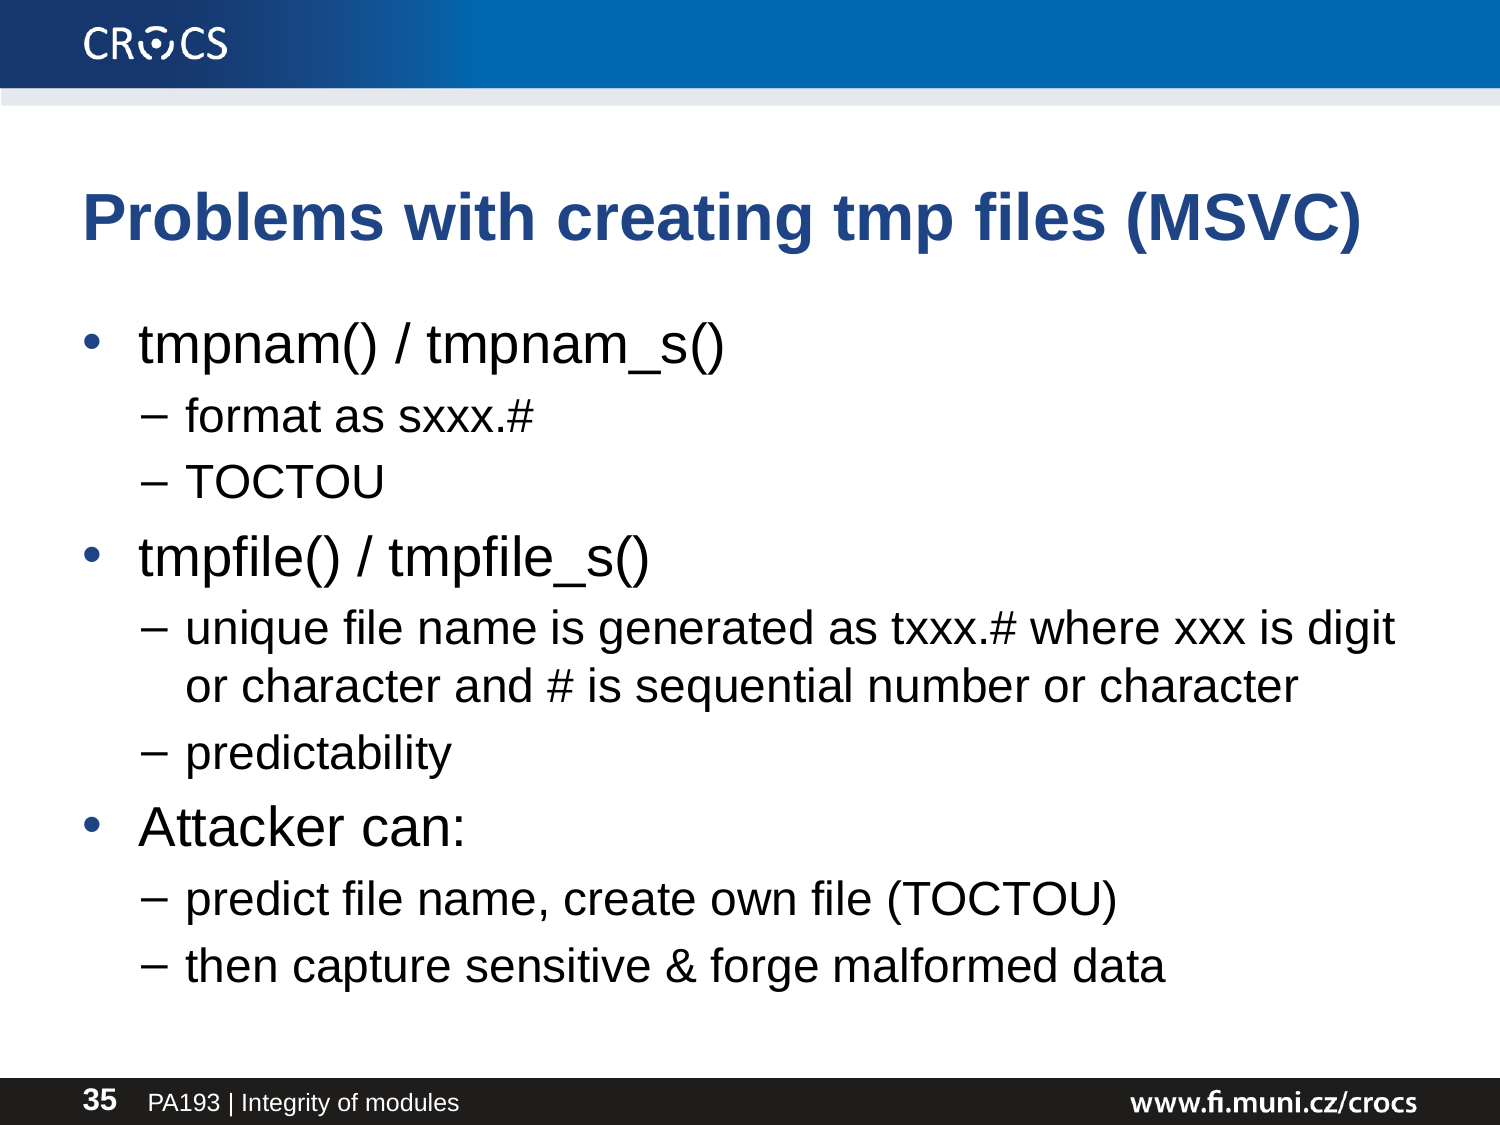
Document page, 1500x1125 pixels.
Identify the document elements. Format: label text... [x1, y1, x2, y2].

picture [0, 0, 1500, 1125]
list tmpnam() / tmpnam_s() format as sxxx.# TOCTOU tmpfile() / tmpfile_s() unique file name is generated as txxx.# where xxx is digit or character and # is sequential number or character predictability Attacker can: predict file name, create own file (TOCTOU) then capture sensitive & forge malformed data [82, 306, 1433, 988]
slide_number 35 [82, 1078, 147, 1125]
footer PA193 | Integrity of modules [147, 1078, 987, 1125]
title Problems with creating tmp files (MSVC) [82, 148, 1433, 280]
